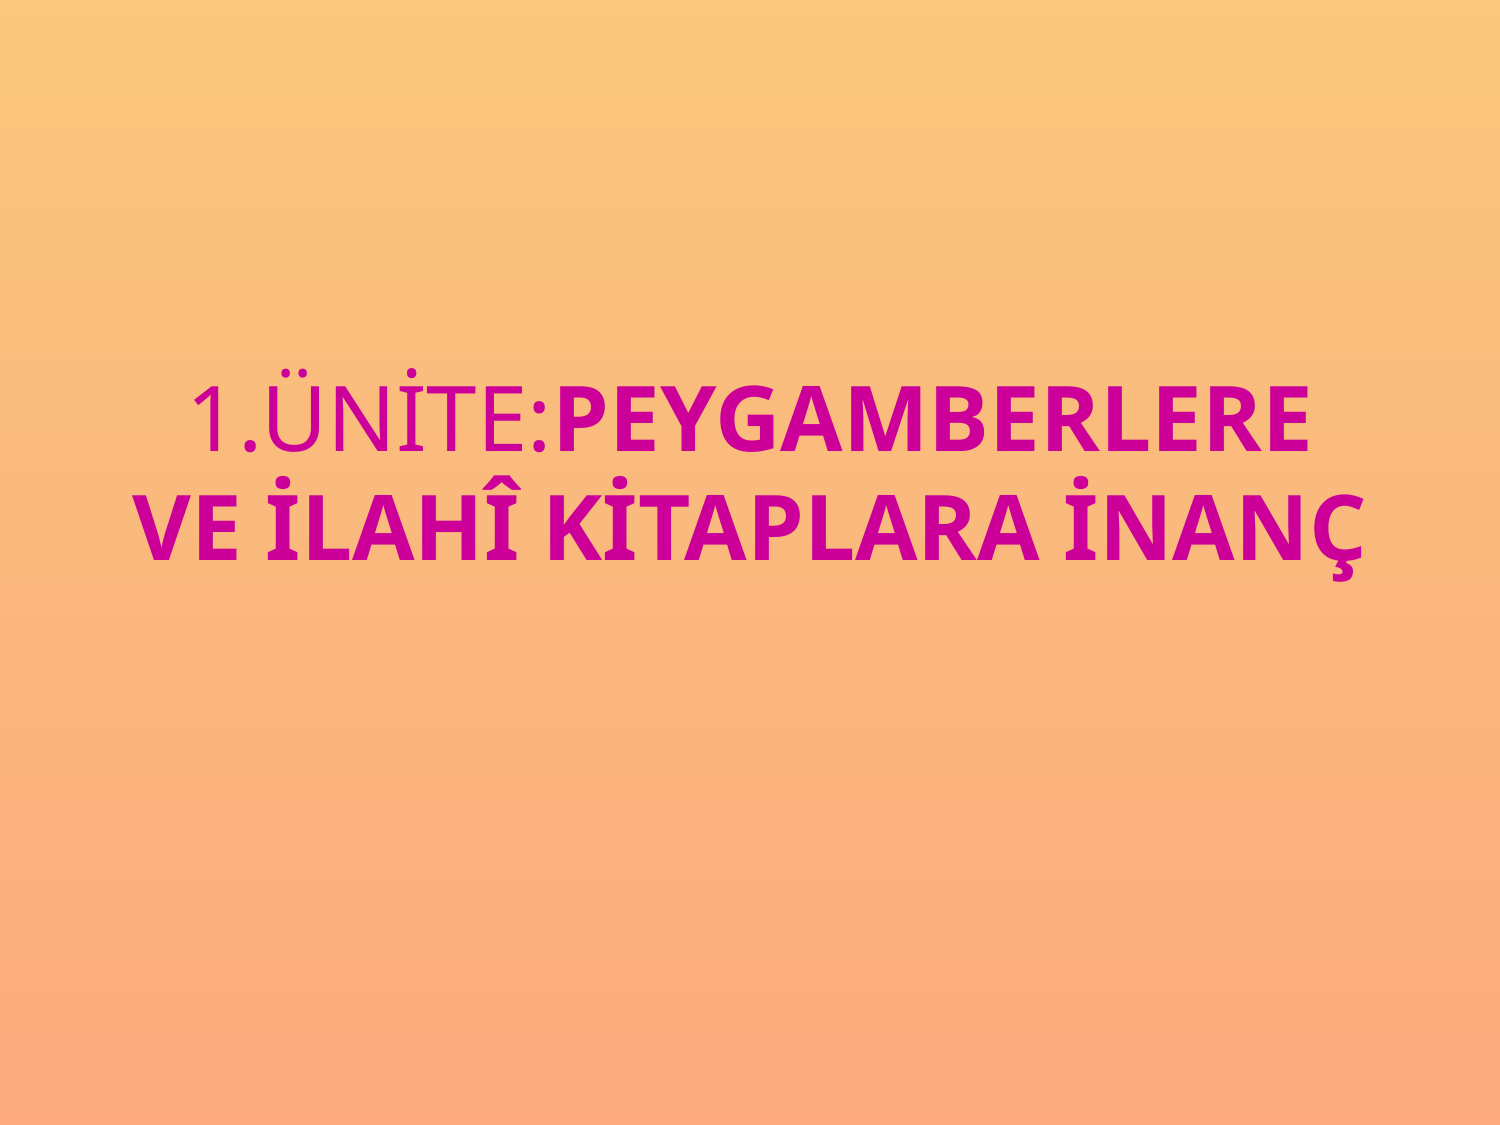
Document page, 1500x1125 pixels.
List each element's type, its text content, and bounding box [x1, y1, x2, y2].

title 1.ÜNİTE:PEYGAMBERLERE VE İLAHÎ KİTAPLARA İNANÇ [112, 349, 1388, 591]
